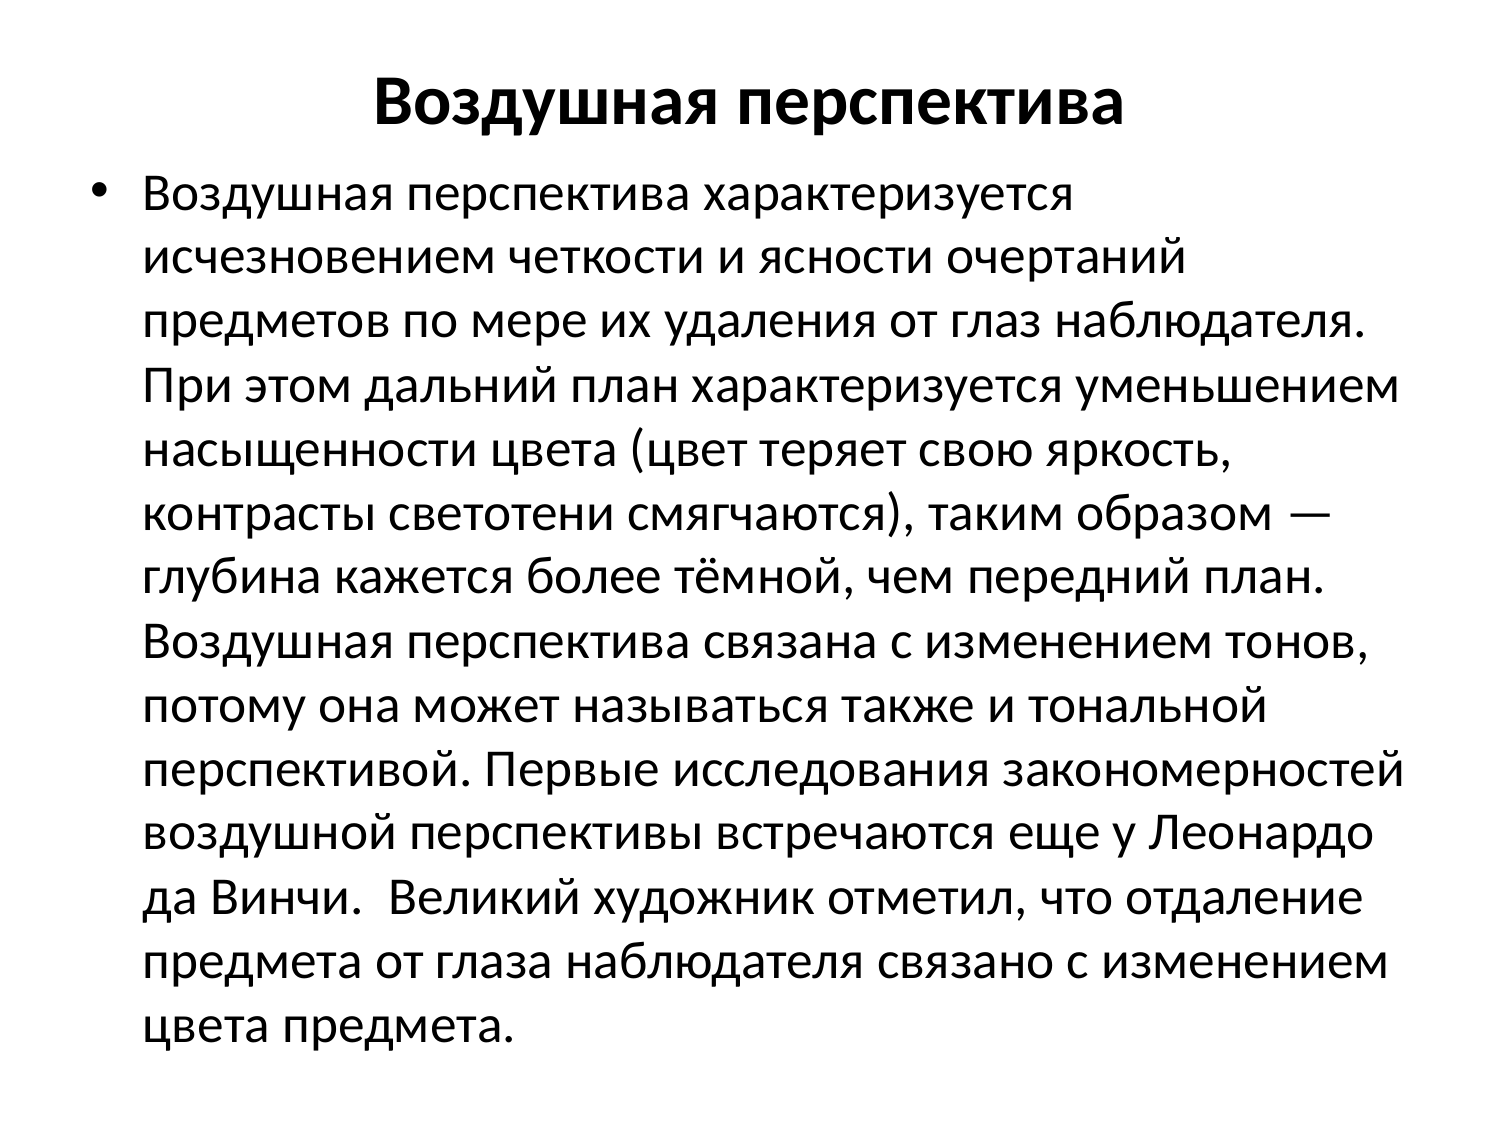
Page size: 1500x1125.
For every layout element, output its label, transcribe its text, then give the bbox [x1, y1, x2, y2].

list Воздушная перспектива характеризуется исчезновением четкости и ясности очертаний предметов по мере их удаления от глаз наблюдателя. При этом дальний план характеризуется уменьшением насыщенности цвета (цвет теряет свою яркость, контрасты светотени смягчаются), таким образом — глубина кажется более тёмной, чем передний план. Воздушная перспектива связана с изменением тонов, потому она может называться также и тональной перспективой. Первые исследования закономерностей воздушной перспективы встречаются еще у Леонардо да Винчи. Великий художник отметил, что отдаление предмета от глаза наблюдателя связано с изменением цвета предмета. [75, 149, 1425, 1083]
title Воздушная перспектива [75, 45, 1425, 149]
